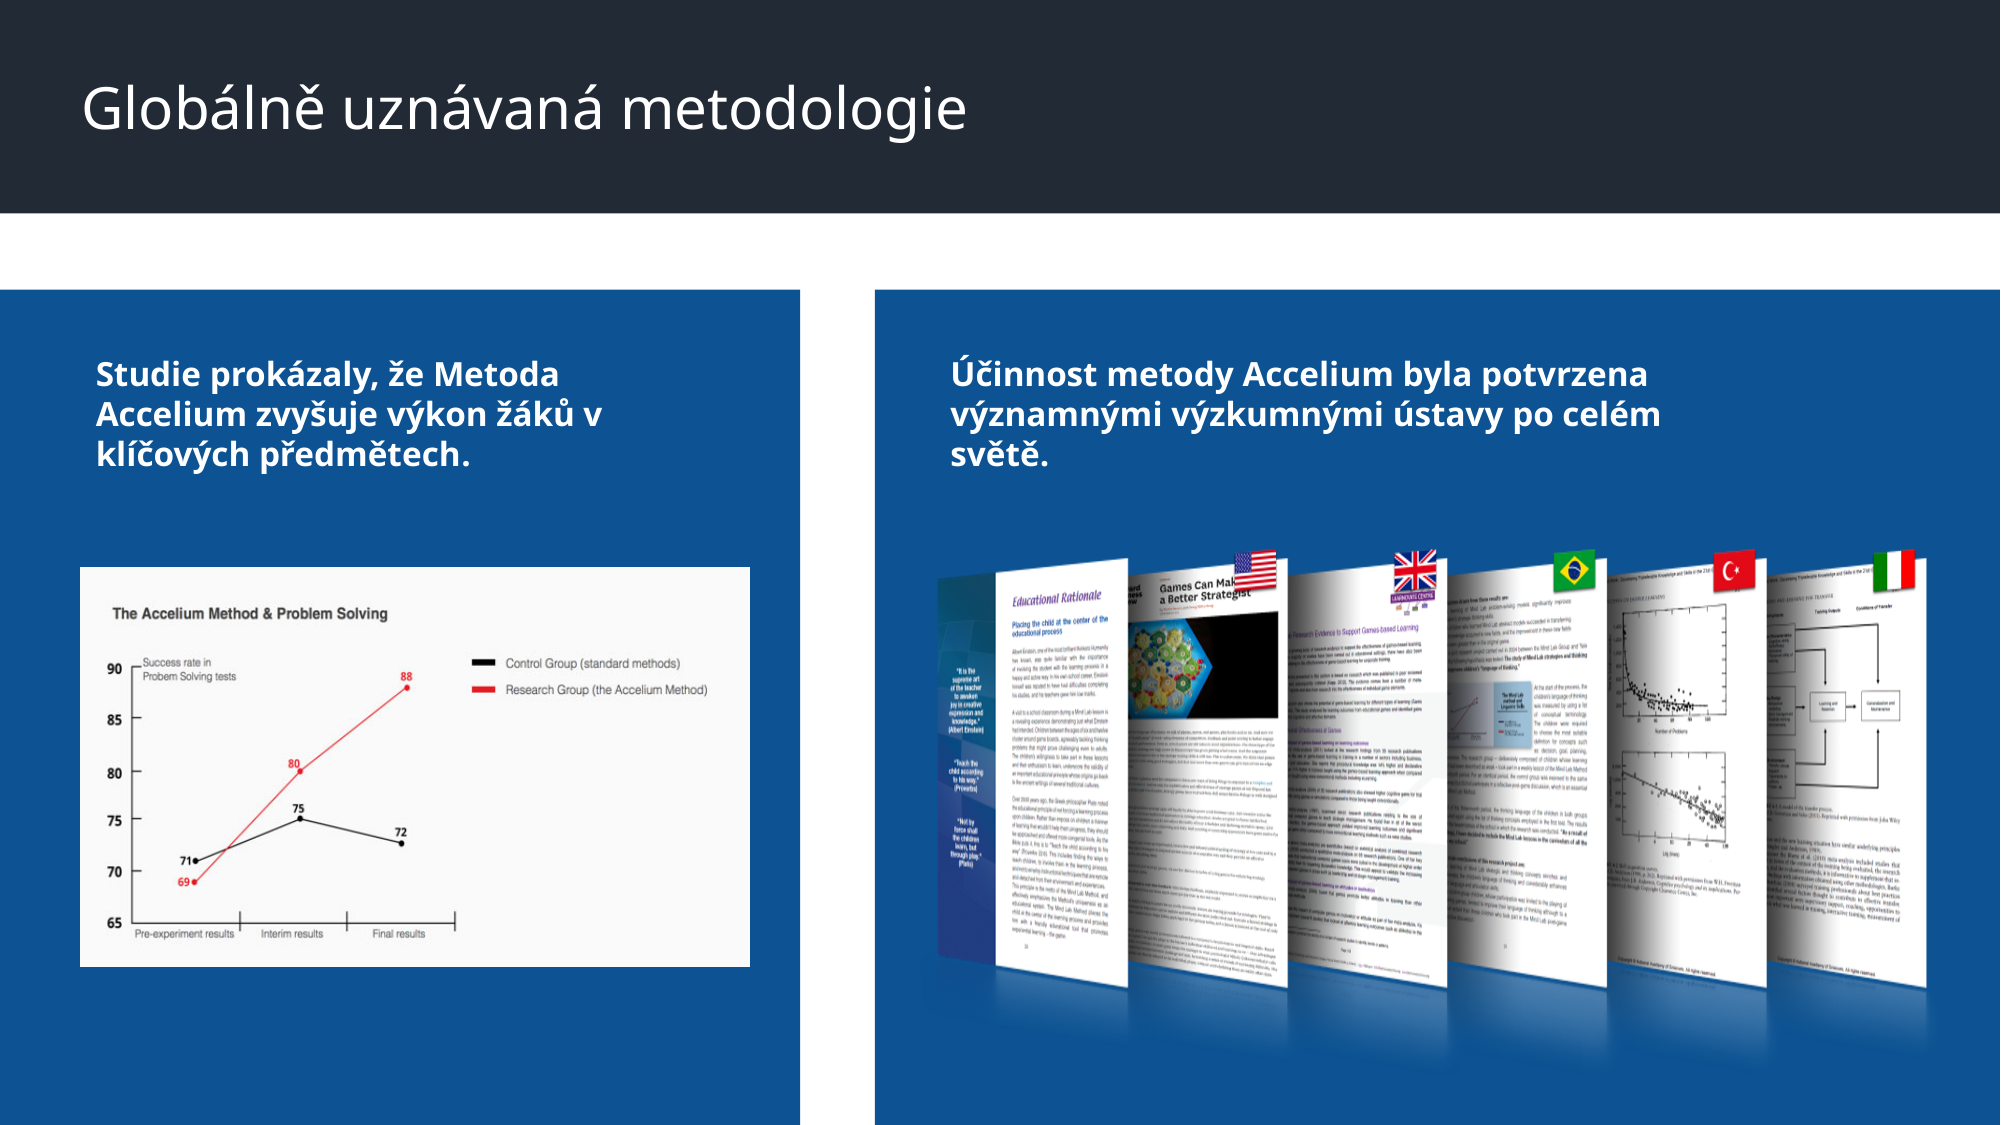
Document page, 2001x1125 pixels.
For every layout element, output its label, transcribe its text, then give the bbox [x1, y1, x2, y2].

text_box [0, 0, 2000, 214]
text_box [0, 289, 801, 1125]
picture [79, 567, 750, 967]
picture [918, 548, 1947, 1079]
text_box Globálně uznávaná metodologie [66, 63, 2000, 149]
text_box Účinnost metody Accelium byla potvrzena významnými výzkumnými ústavy po celém světě. [935, 346, 1757, 481]
text_box [874, 289, 2000, 1125]
text_box Studie prokázaly, že Metoda Accelium zvyšuje výkon žáků v klíčových předmětech. [81, 345, 736, 480]
